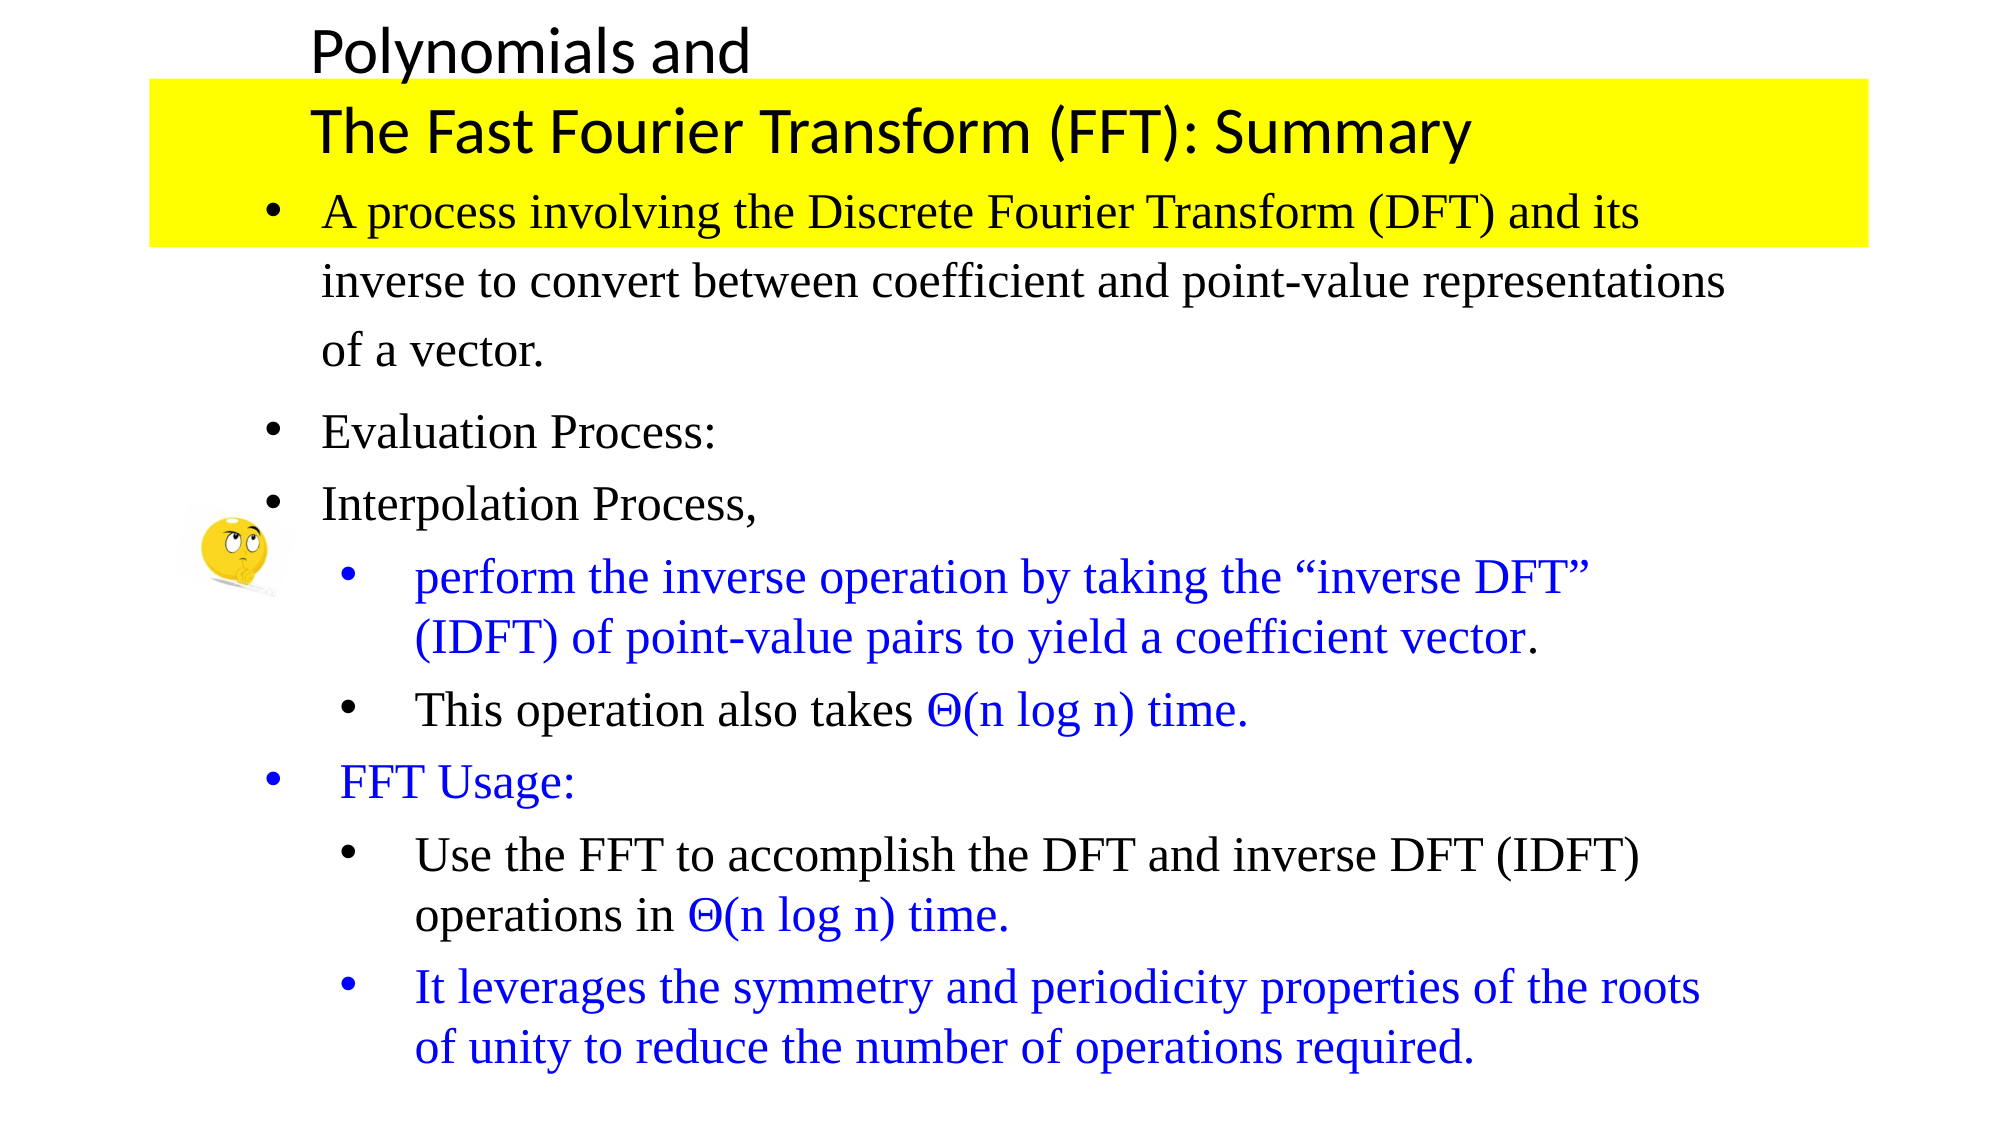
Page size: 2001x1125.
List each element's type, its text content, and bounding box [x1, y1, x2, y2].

picture [172, 501, 295, 600]
text_box A process involving the Discrete Fourier Transform (DFT) and its inverse to convert between coefficient and point-value representations of a vector. Evaluation Process: Interpolation Process, perform the inverse operation by taking the “inverse DFT” (IDFT) of point-value pairs to yield a coefficient vector. This operation also takes Θ(n log n) time. FFT Usage: Use the FFT to accomplish the DFT and inverse DFT (IDFT) operations in Θ(n log n) time. It leverages the symmetry and periodicity properties of the roots of unity to reduce the number of operations required. [249, 162, 1750, 1081]
text_box [149, 78, 295, 248]
text_box Polynomials and The Fast Fourier Transform (FFT): Summary [295, 0, 1542, 174]
text_box [1542, 78, 1869, 248]
